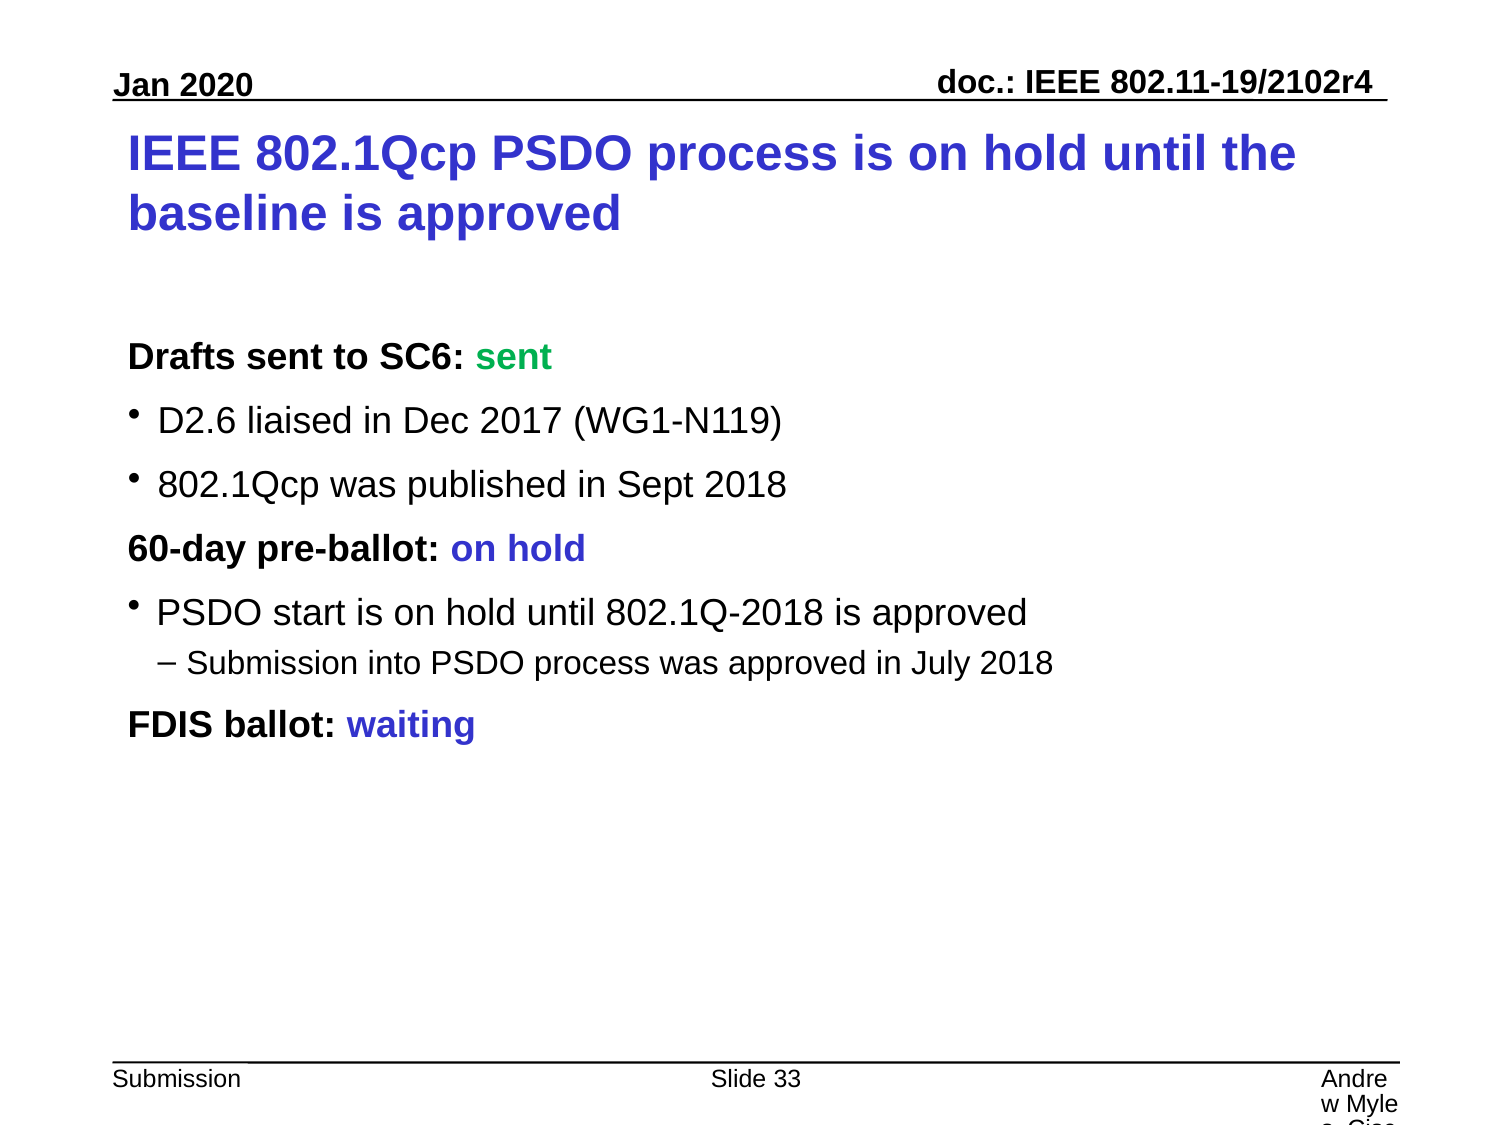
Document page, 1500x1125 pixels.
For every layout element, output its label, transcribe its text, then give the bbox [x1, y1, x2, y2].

slide_number Slide 33 [709, 1061, 803, 1093]
list Drafts sent to SC6: sent D2.6 liaised in Dec 2017 (WG1-N119) 802.1Qcp was published in Sept 2018 60-day pre-ballot: on hold PSDO start is on hold until 802.1Q-2018 is approved Submission into PSDO process was approved in July 2018 FDIS ballot: waiting [112, 324, 1388, 1000]
footer Andrew Myles, Cisco [1320, 1061, 1402, 1093]
title IEEE 802.1Qcp PSDO process is on hold until the baseline is approved [112, 112, 1388, 288]
